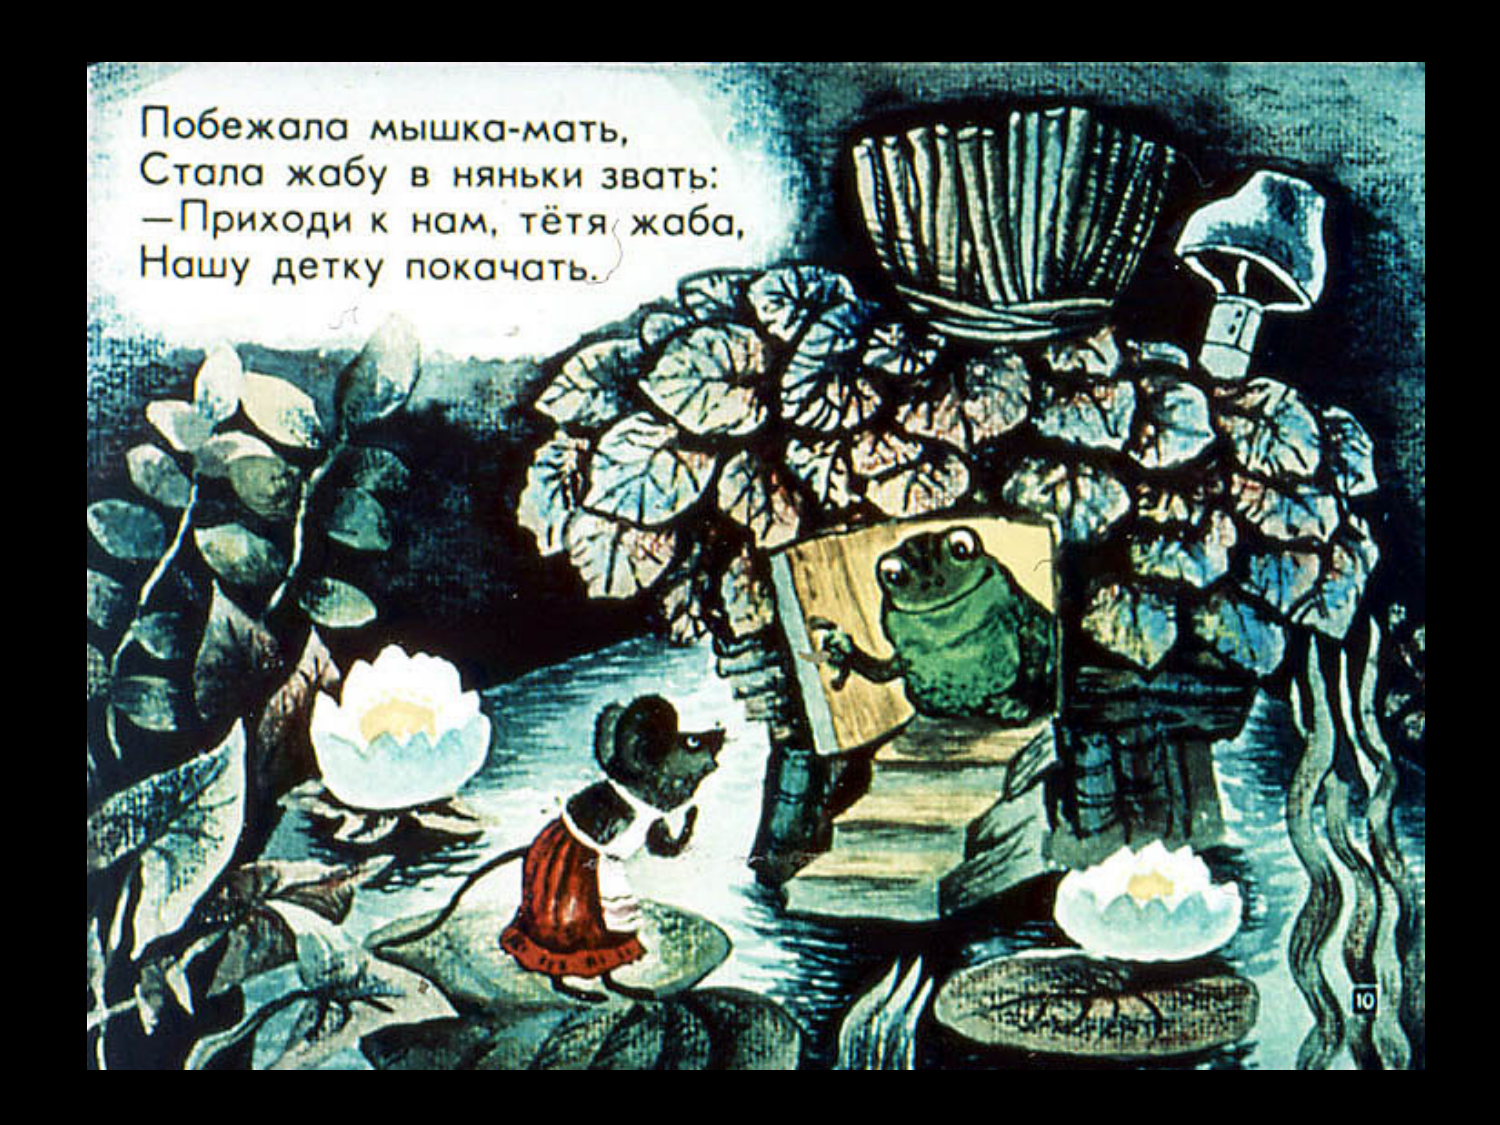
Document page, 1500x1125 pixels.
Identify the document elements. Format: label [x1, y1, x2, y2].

picture [87, 62, 1426, 1070]
